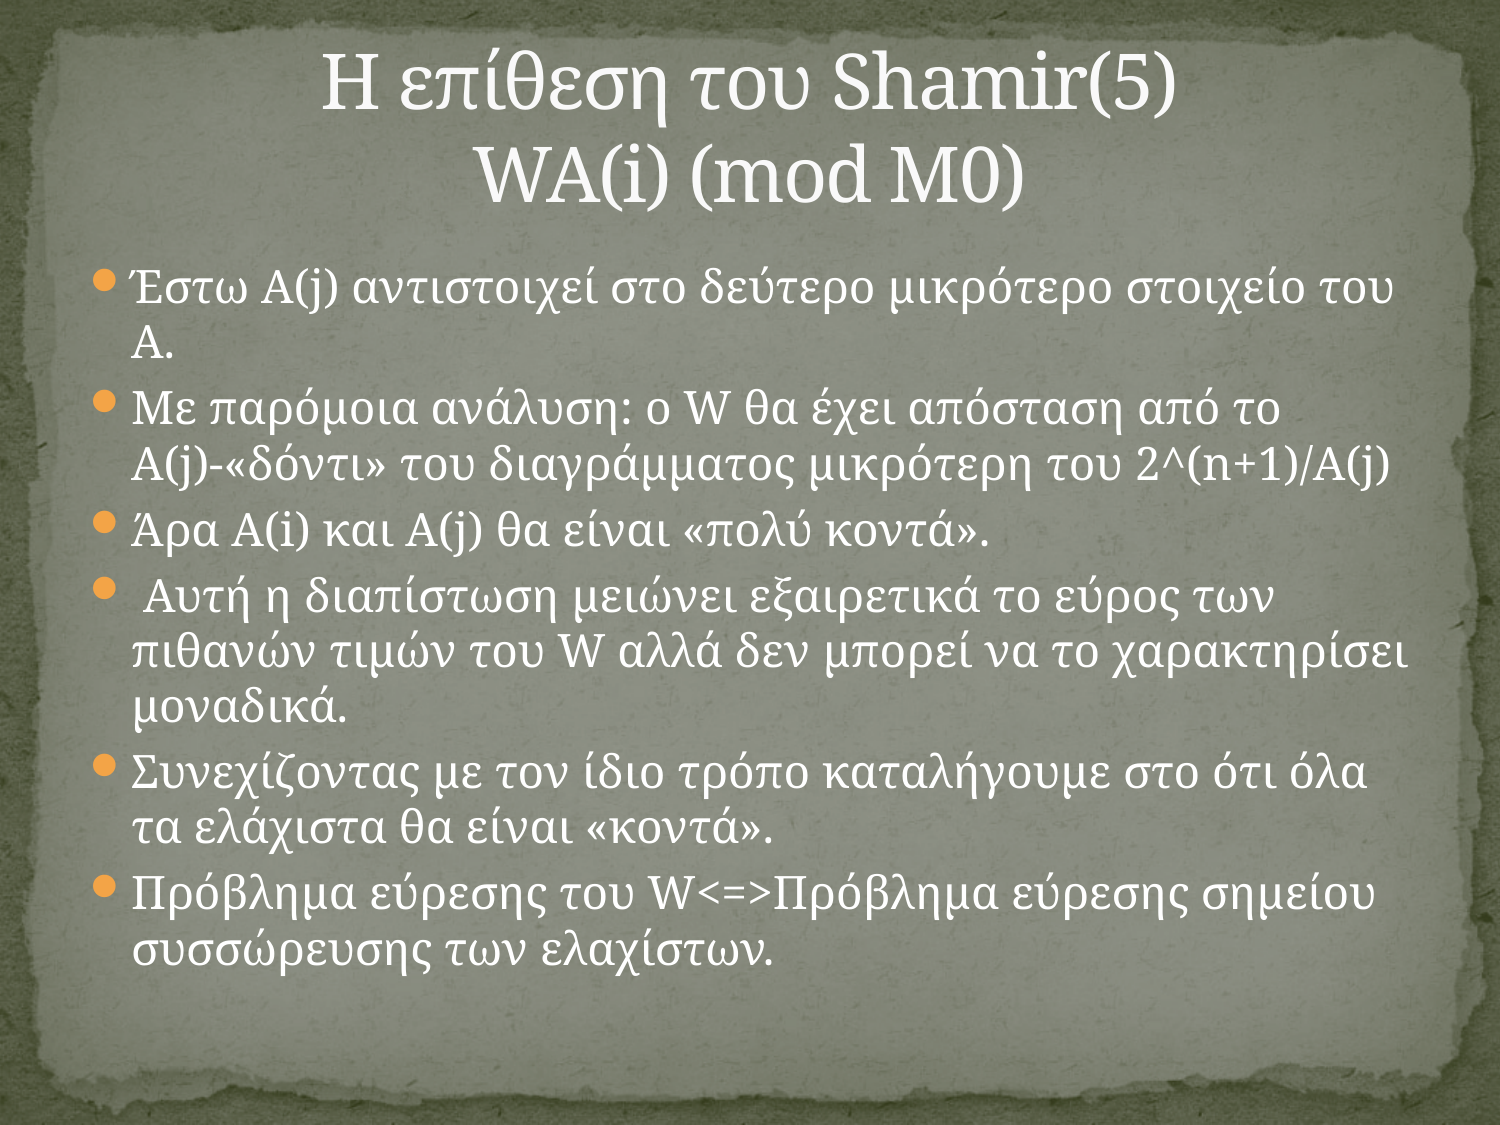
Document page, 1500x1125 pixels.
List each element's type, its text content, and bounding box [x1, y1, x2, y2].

list Έστω Α(j) αντιστοιχεί στο δεύτερο μικρότερο στοιχείο του Α. Με παρόμοια ανάλυση: o W θα έχει απόσταση από το Α(j)-«δόντι» του διαγράμματος μικρότερη του 2^(n+1)/A(j) Άρα Α(i) και Α(j) θα είναι «πολύ κοντά». Αυτή η διαπίστωση μειώνει εξαιρετικά το εύρος των πιθανών τιμών του W αλλά δεν μπορεί να το χαρακτηρίσει μοναδικά. Συνεχίζοντας με τον ίδιο τρόπο καταλήγουμε στο ότι όλα τα ελάχιστα θα είναι «κοντά». Πρόβλημα εύρεσης του W<=>Πρόβλημα εύρεσης σημείου συσσώρευσης των ελαχίστων. [75, 249, 1425, 1000]
title Η επίθεση του Shamir(5) WA(i) (mod M0) [74, 24, 1425, 225]
